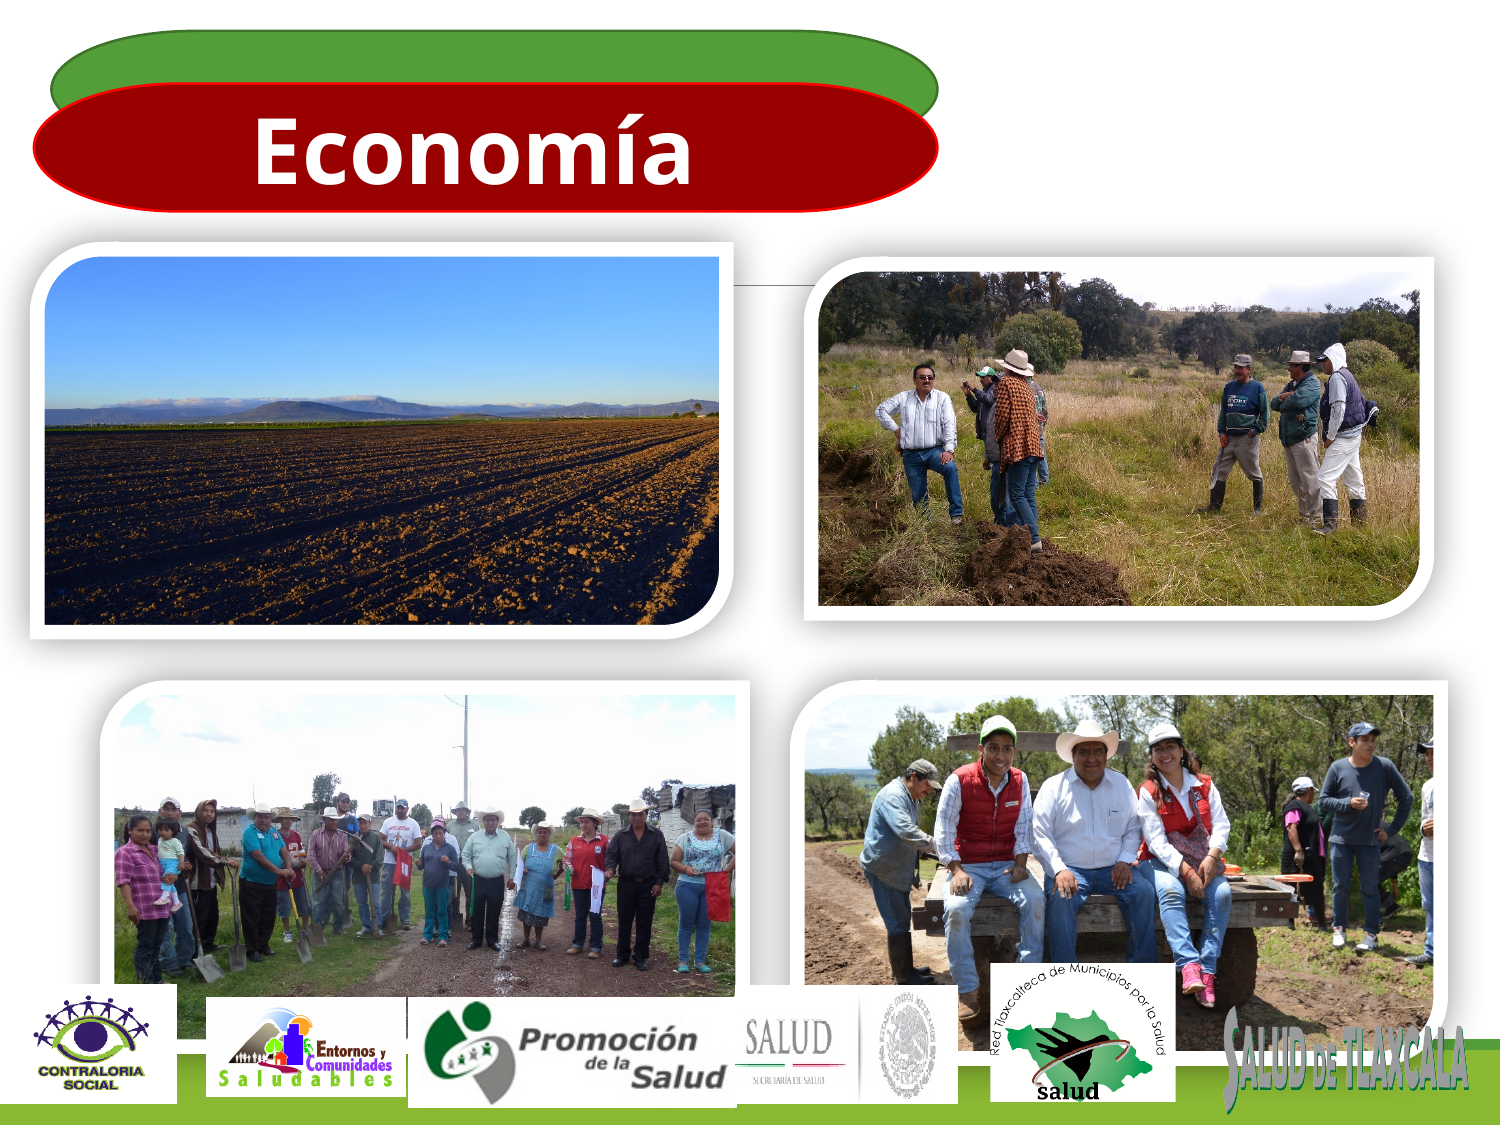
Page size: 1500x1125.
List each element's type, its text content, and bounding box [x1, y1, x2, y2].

text_box Economía [32, 82, 939, 213]
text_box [0, 983, 178, 1104]
picture [810, 263, 1428, 614]
picture [36, 248, 727, 633]
text_box [50, 29, 939, 117]
picture [106, 687, 1470, 1116]
